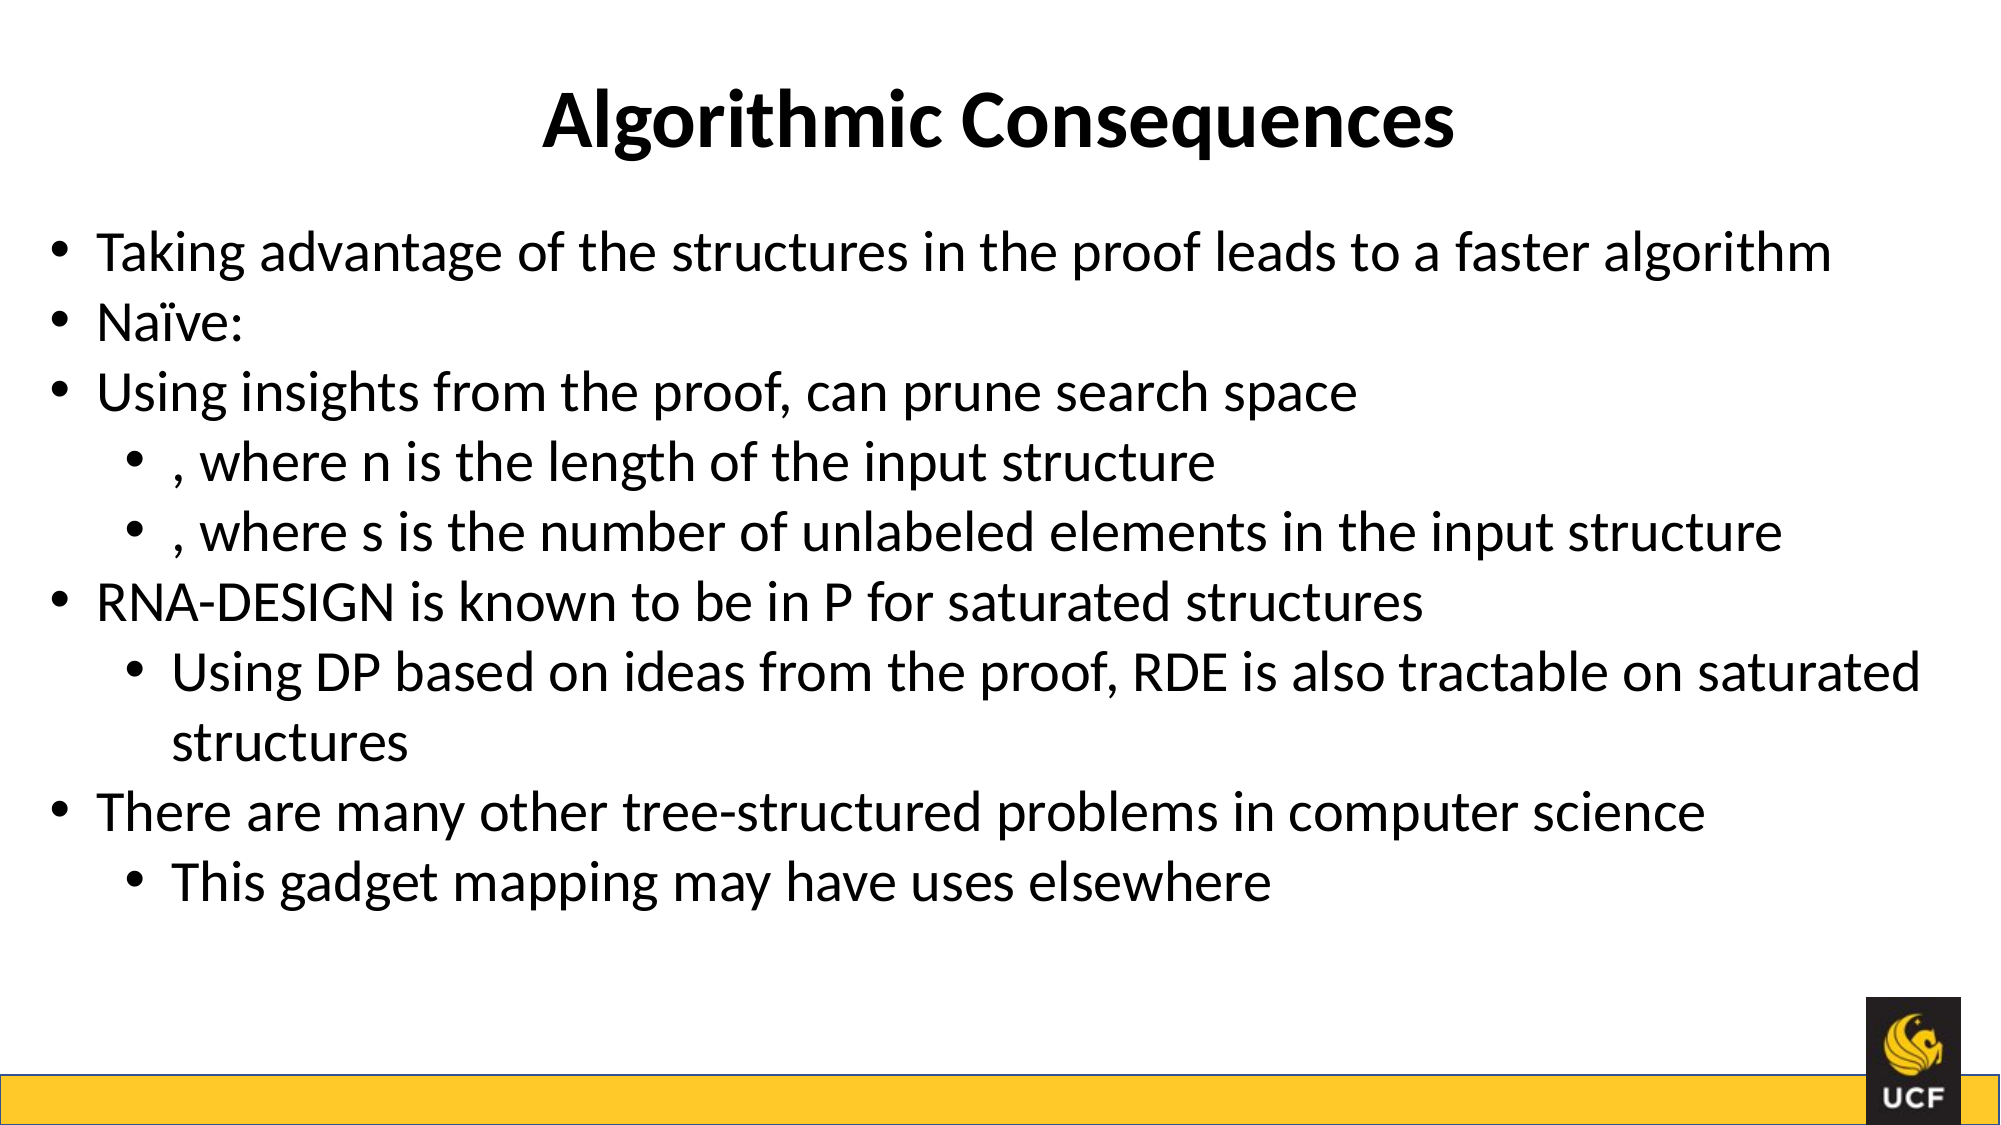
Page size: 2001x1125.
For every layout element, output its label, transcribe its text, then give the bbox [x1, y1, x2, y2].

text_box [1961, 1074, 2000, 1125]
text_box [0, 1074, 1866, 1125]
text_box Algorithmic Consequences [0, 57, 2000, 172]
picture [1866, 997, 1961, 1125]
